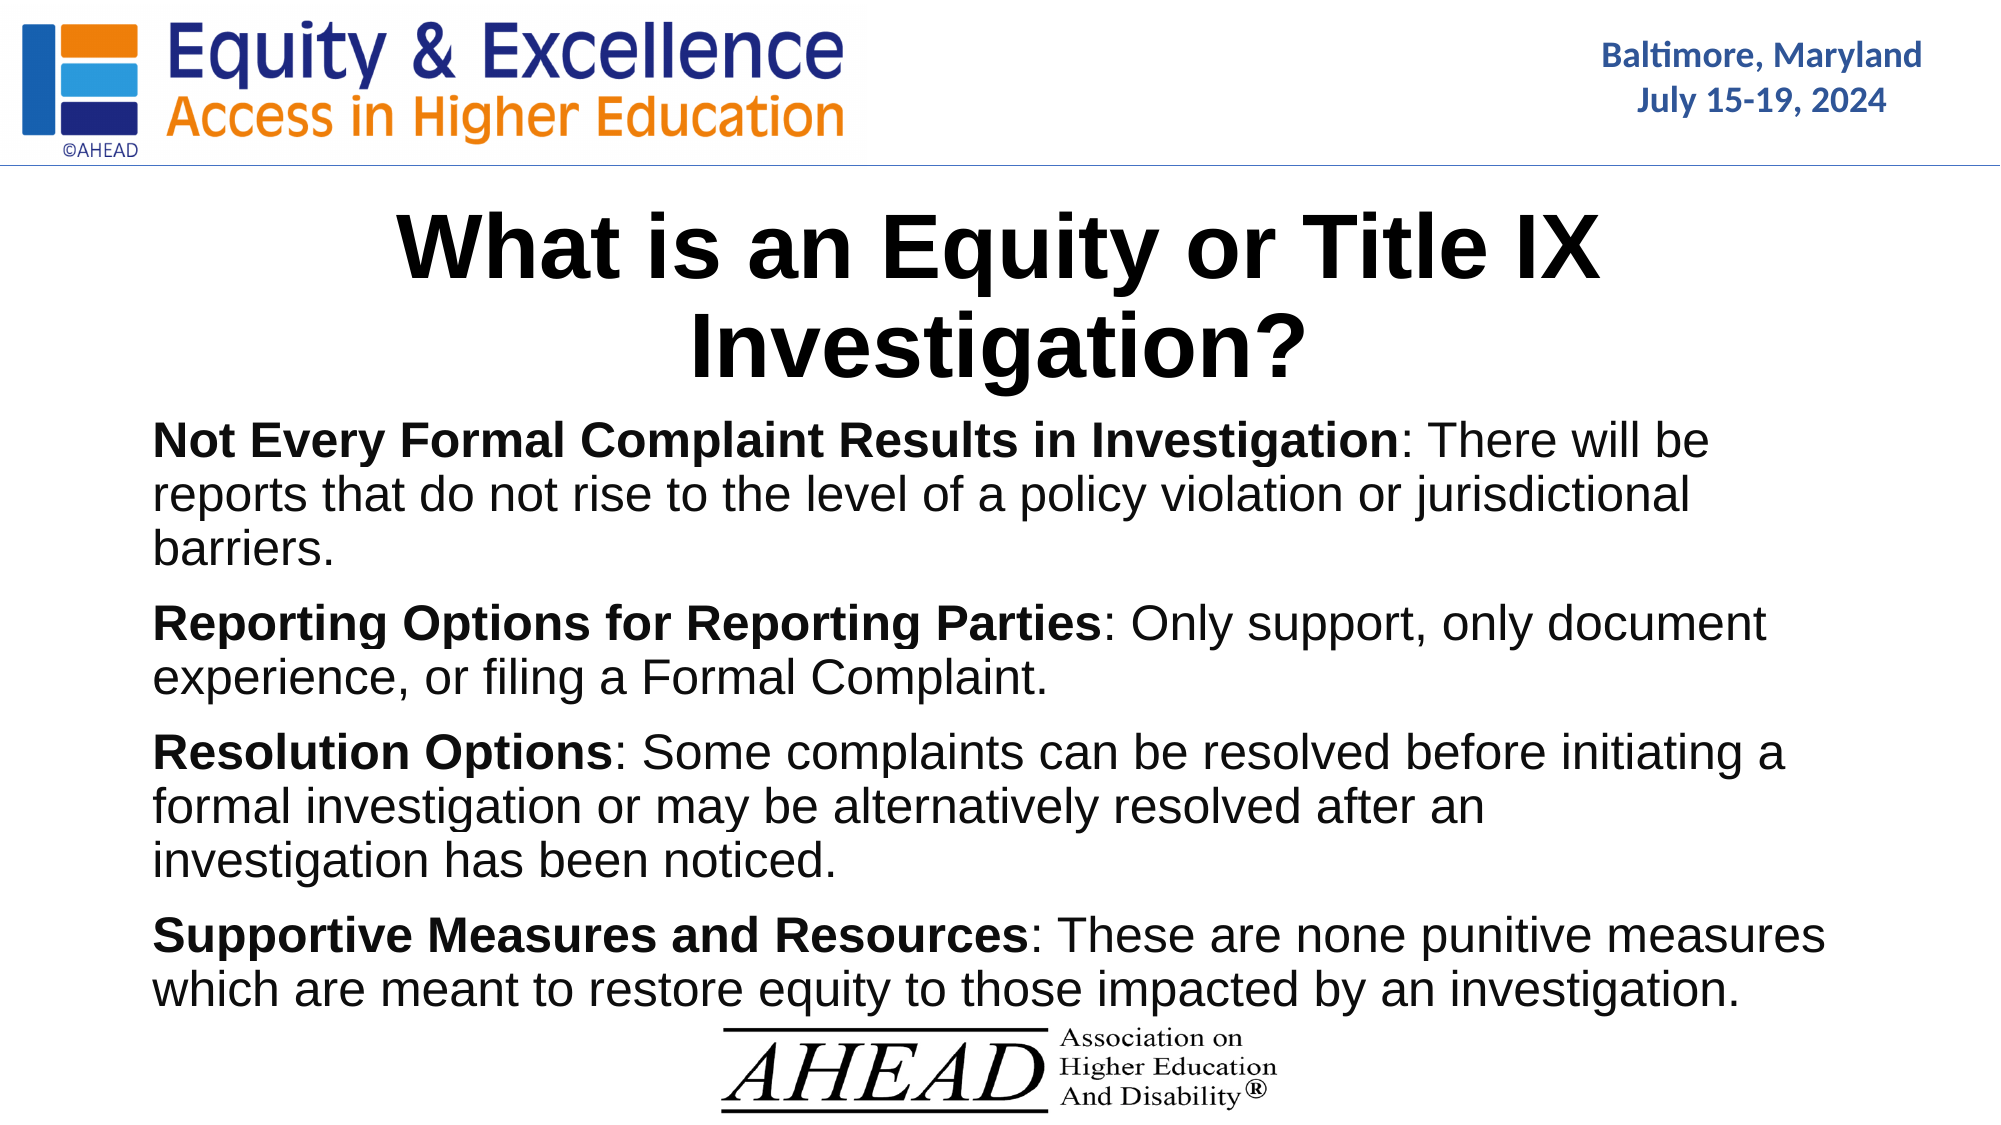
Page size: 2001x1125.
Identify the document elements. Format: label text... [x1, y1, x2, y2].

picture [694, 1019, 1306, 1125]
title What is an Equity or Title IX Investigation? [137, 189, 1863, 407]
picture [0, 4, 867, 165]
list Not Every Formal Complaint Results in Investigation: There will be reports that do not rise to the level of a policy violation or jurisdictional barriers. Reporting Options for Reporting Parties: Only support, only document experience, or filing a Formal Complaint. Resolution Options: Some complaints can be resolved before initiating a formal investigation or may be alternatively resolved after an investigation has been noticed. Supportive Measures and Resources: These are none punitive measures which are meant to restore equity to those impacted by an investigation. [137, 407, 1863, 991]
